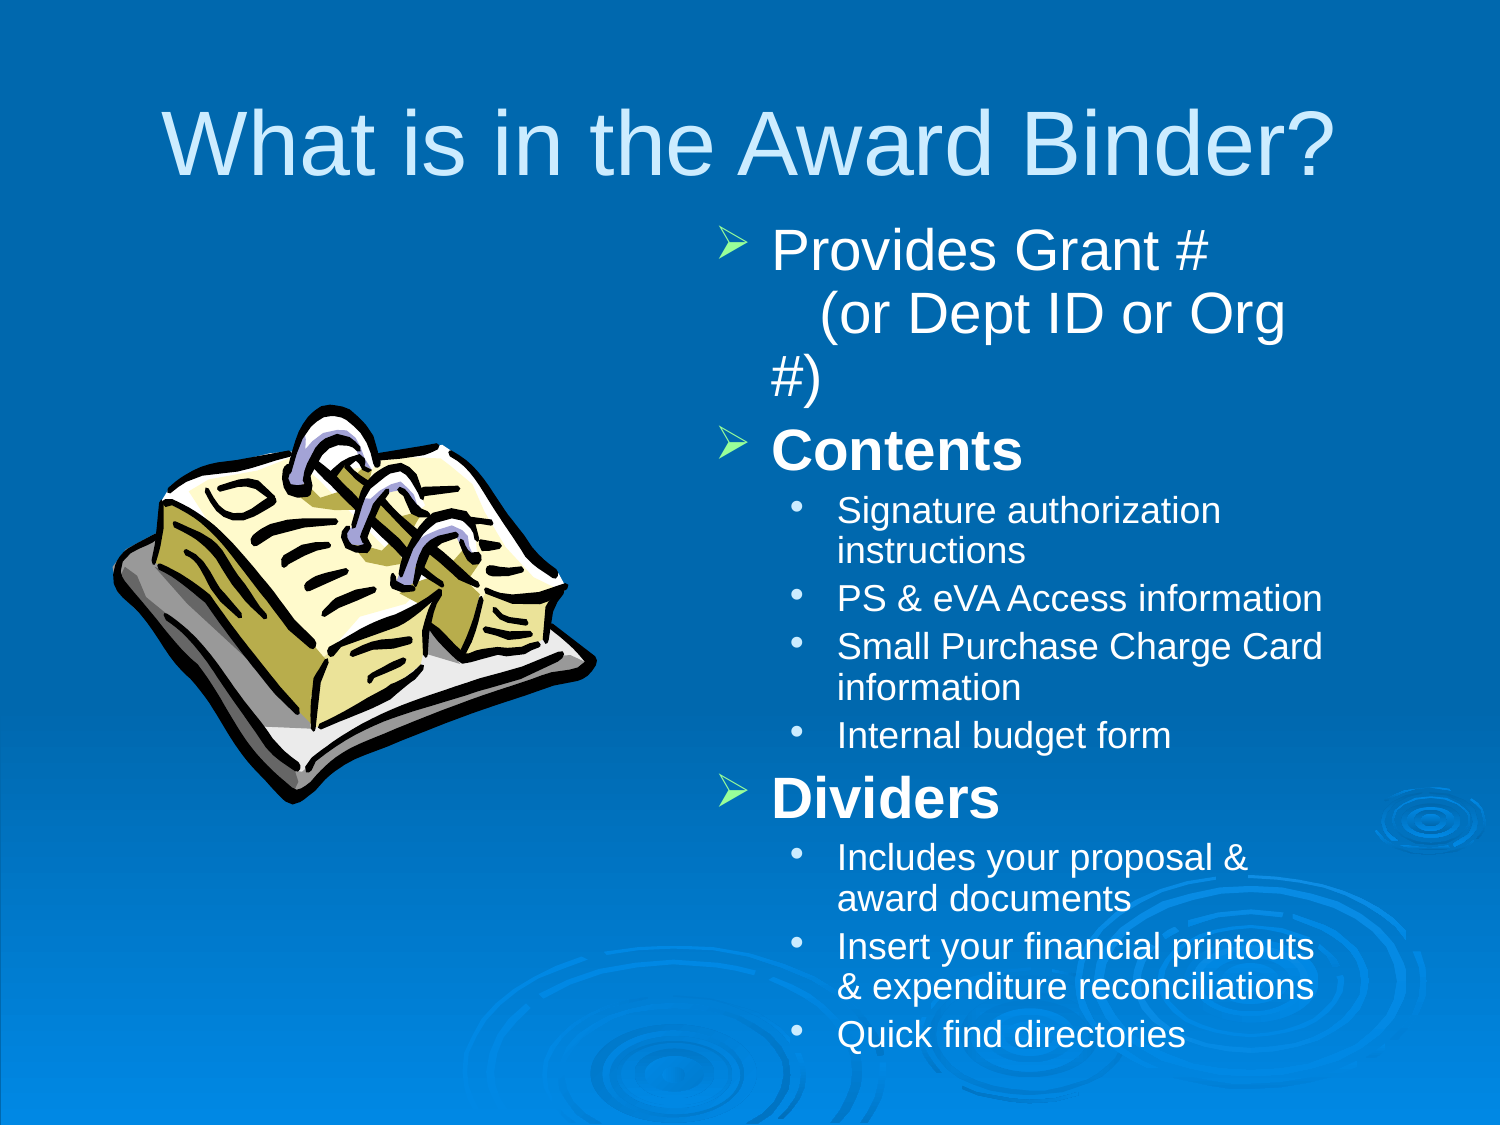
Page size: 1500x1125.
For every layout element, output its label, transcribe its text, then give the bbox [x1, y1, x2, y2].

title What is in the Award Binder? [74, 45, 1426, 233]
list Provides Grant # (or Dept ID or Org #) Contents Signature authorization instructions PS & eVA Access information Small Purchase Charge Card information Internal budget form Dividers Includes your proposal & award documents Insert your financial printouts & expenditure reconciliations Quick find directories [699, 212, 1363, 956]
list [112, 400, 601, 810]
